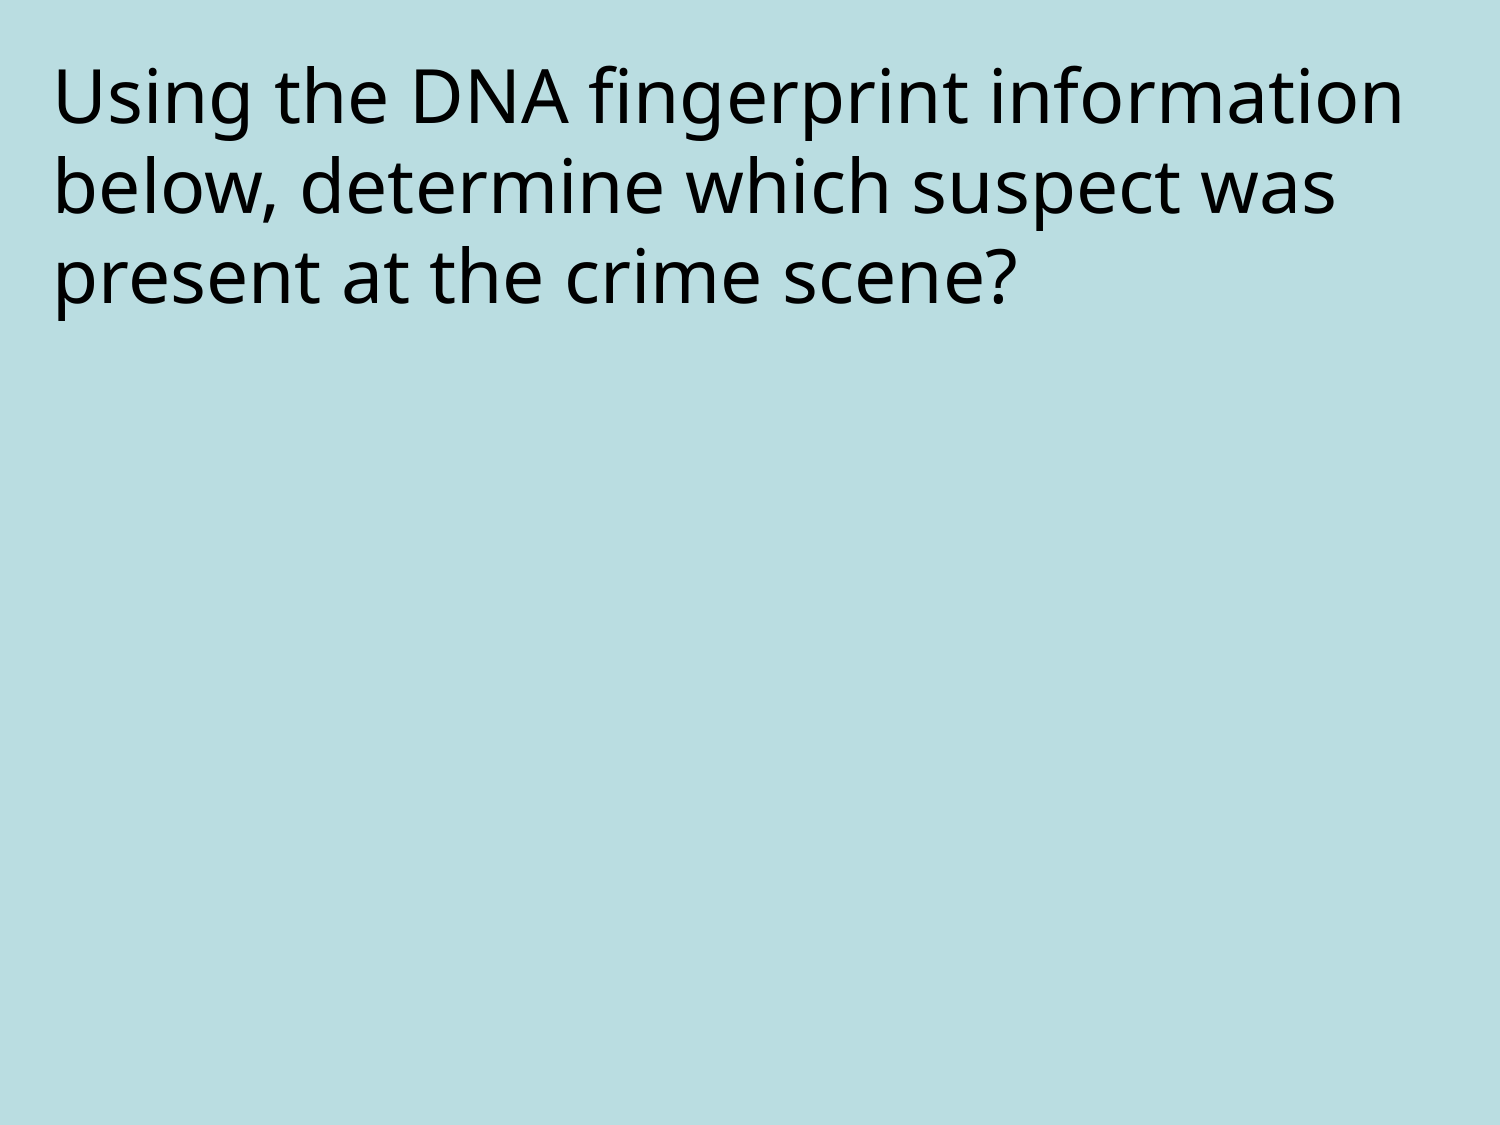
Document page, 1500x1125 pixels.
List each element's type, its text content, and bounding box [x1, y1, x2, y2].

title Using the DNA fingerprint information below, determine which suspect was present at the crime scene? [37, 104, 1500, 263]
